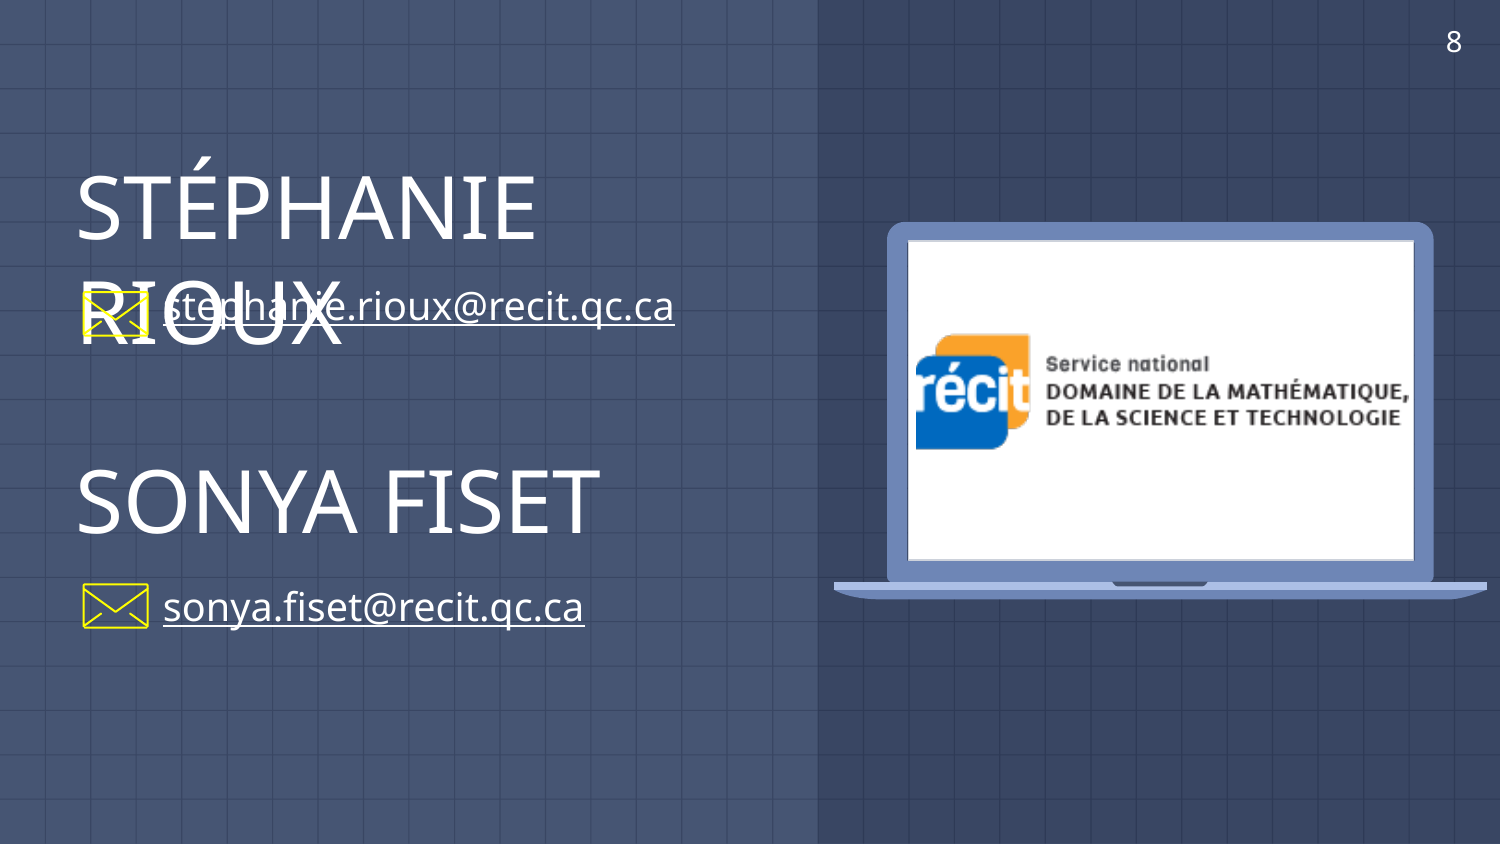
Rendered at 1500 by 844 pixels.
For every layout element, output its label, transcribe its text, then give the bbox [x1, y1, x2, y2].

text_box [83, 584, 148, 628]
picture [916, 299, 1409, 485]
title STÉPHANIE RIOUX [60, 137, 776, 278]
slide_number ‹#› [1408, 0, 1500, 88]
title SONYA FISET [60, 431, 715, 572]
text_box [83, 291, 148, 336]
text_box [833, 221, 1488, 600]
list sonya.fiset@recit.qc.ca [147, 566, 802, 844]
list stephanie.rioux@recit.qc.ca [147, 265, 802, 566]
